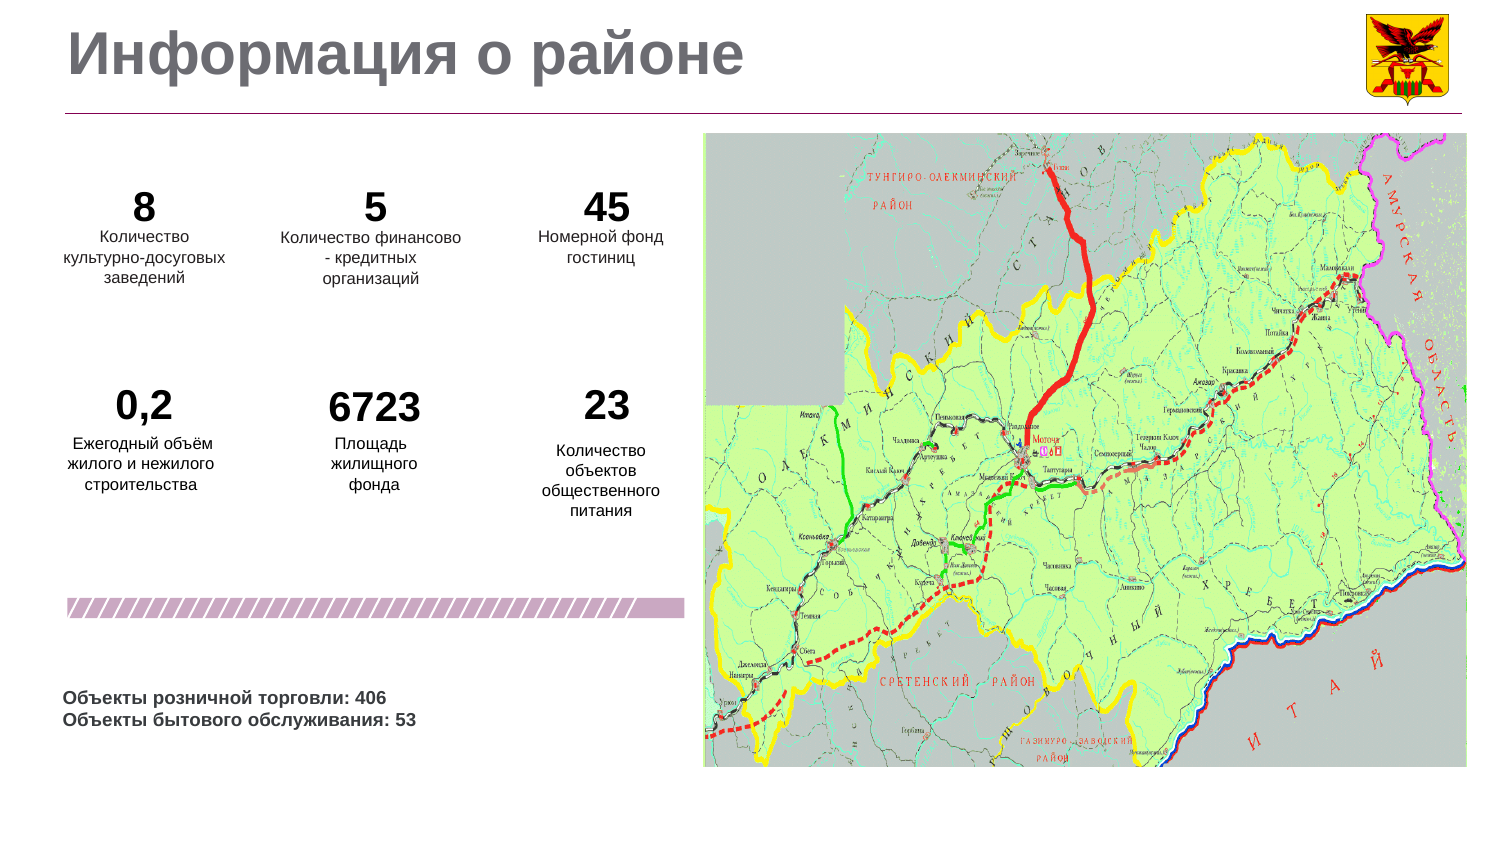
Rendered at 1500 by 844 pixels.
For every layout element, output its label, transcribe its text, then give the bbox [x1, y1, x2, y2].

text_box 0,2 [91, 370, 198, 428]
text_box [426, 596, 442, 622]
text_box [201, 596, 216, 622]
text_box Объекты розничной торговли: 406 Объекты бытового обслуживания: 53 [60, 683, 454, 731]
text_box [351, 596, 367, 622]
text_box [140, 596, 156, 622]
text_box [487, 596, 503, 622]
text_box [130, 597, 152, 619]
text_box [396, 596, 412, 622]
text_box [276, 596, 292, 622]
text_box Количество объектов общественного питания [535, 438, 666, 520]
text_box [522, 597, 544, 619]
text_box [477, 597, 499, 619]
picture [702, 133, 1467, 767]
text_box [221, 597, 242, 619]
picture [1367, 14, 1449, 106]
text_box 5 [322, 171, 430, 230]
text_box [366, 596, 382, 622]
text_box [160, 597, 182, 619]
text_box [205, 597, 227, 619]
text_box [145, 597, 167, 619]
text_box [552, 597, 574, 619]
text_box [457, 596, 472, 622]
text_box Количество финансово - кредитных организаций [276, 224, 466, 288]
text_box [547, 596, 563, 622]
text_box [70, 597, 92, 619]
text_box [336, 596, 352, 622]
text_box [401, 597, 423, 619]
text_box [431, 597, 453, 619]
text_box [170, 596, 186, 622]
text_box [115, 597, 137, 619]
text_box [472, 596, 488, 622]
text_box [356, 597, 378, 619]
title Информация о районе [65, 0, 1367, 121]
text_box [246, 596, 262, 622]
text_box [607, 596, 623, 622]
text_box [537, 597, 559, 619]
text_box [507, 597, 529, 619]
text_box [251, 597, 273, 619]
text_box [597, 597, 619, 619]
text_box [80, 596, 96, 622]
text_box Номерной фонд гостиниц [511, 224, 690, 267]
text_box [321, 596, 337, 622]
text_box [155, 596, 171, 622]
text_box [612, 597, 634, 619]
text_box [306, 596, 322, 622]
text_box [236, 597, 258, 619]
text_box [577, 596, 593, 622]
text_box [502, 596, 518, 622]
text_box [125, 596, 141, 622]
text_box [562, 596, 578, 622]
text_box [341, 597, 363, 619]
text_box [532, 596, 548, 622]
text_box [291, 596, 307, 622]
text_box [326, 597, 348, 619]
text_box [231, 596, 247, 622]
text_box Площадь жилищного фонда [319, 430, 427, 494]
text_box [296, 597, 318, 619]
text_box [622, 596, 638, 622]
text_box [567, 597, 589, 619]
text_box 45 [553, 171, 661, 230]
text_box 23 [526, 368, 688, 429]
text_box Ежегодный объём жилого и нежилого строительства [63, 427, 216, 494]
text_box [185, 596, 201, 622]
text_box 8 [91, 171, 198, 230]
text_box [462, 597, 483, 619]
text_box Количество культурно-досуговых заведений [58, 224, 231, 288]
text_box [381, 596, 397, 622]
text_box [311, 597, 333, 619]
text_box [281, 597, 303, 619]
text_box [216, 596, 231, 622]
text_box [261, 596, 277, 622]
text_box [175, 597, 197, 619]
text_box 6723 [309, 370, 440, 430]
text_box [65, 596, 81, 622]
text_box [627, 597, 685, 619]
text_box [266, 597, 288, 619]
text_box [517, 596, 533, 622]
text_box [442, 596, 457, 622]
text_box [67, 597, 77, 616]
text_box [607, 478, 697, 506]
text_box [95, 596, 111, 622]
text_box [592, 596, 608, 622]
text_box [386, 597, 408, 619]
text_box [371, 597, 393, 619]
text_box [85, 597, 107, 619]
text_box [411, 596, 427, 622]
text_box [100, 597, 122, 619]
text_box [582, 597, 604, 619]
text_box [190, 597, 212, 619]
text_box [446, 597, 468, 619]
text_box [110, 596, 126, 622]
text_box [416, 597, 438, 619]
text_box [492, 597, 514, 619]
